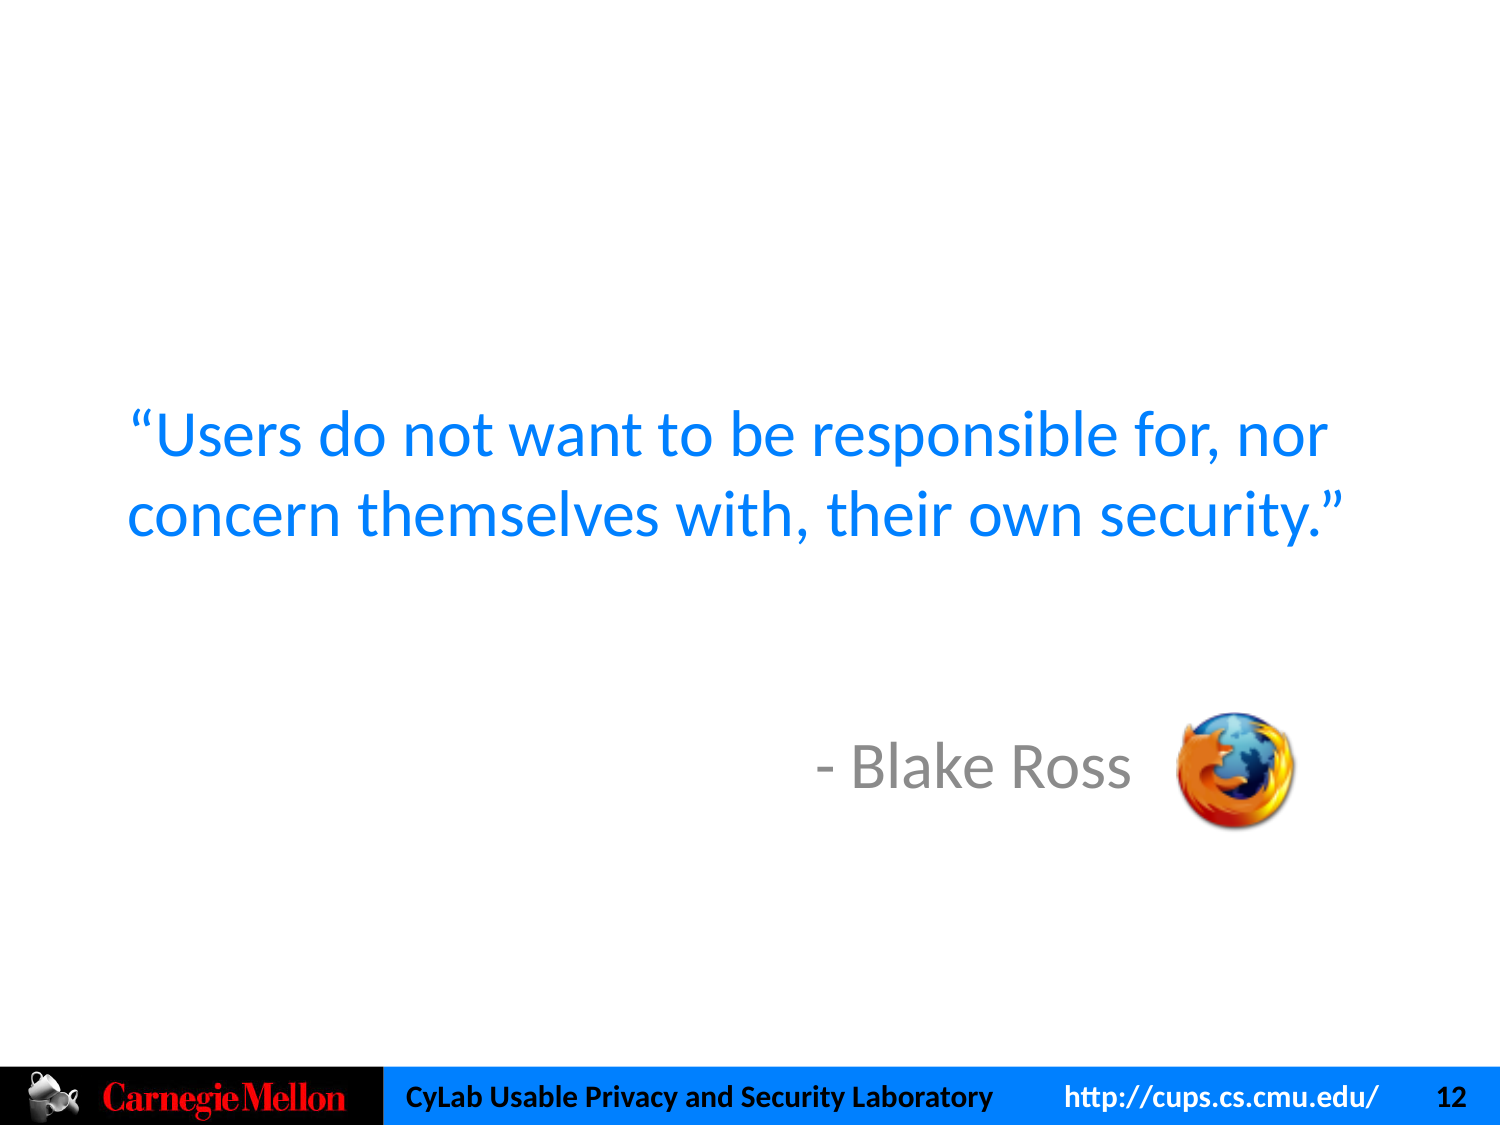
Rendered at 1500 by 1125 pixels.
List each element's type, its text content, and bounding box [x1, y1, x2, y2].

title “Users do not want to be responsible for, nor concern themselves with, their own security.” [112, 349, 1388, 591]
picture [98, 1080, 348, 1122]
picture [1174, 712, 1301, 838]
picture [23, 1068, 83, 1124]
subtitle - Blake Ross [112, 637, 1163, 925]
